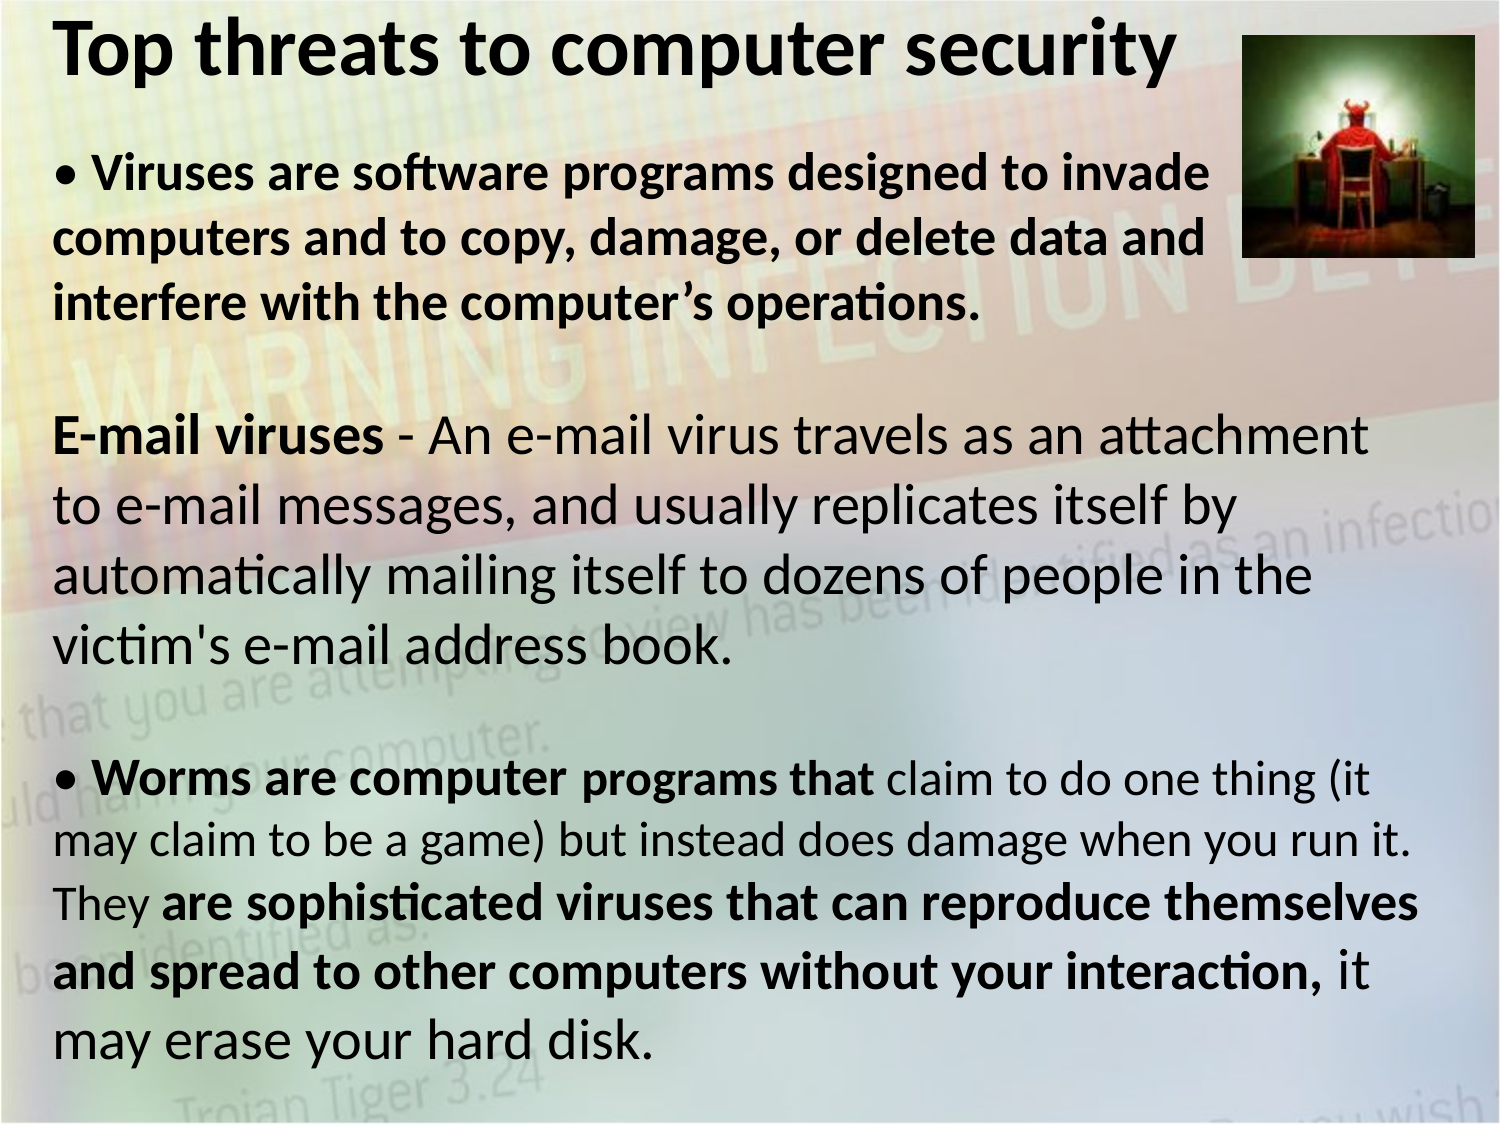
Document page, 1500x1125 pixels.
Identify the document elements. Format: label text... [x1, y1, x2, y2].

text_box Top threats to computer security • Viruses are software programs designed to invade computers and to copy, damage, or delete data and interfere with the computer’s operations. E-mail viruses - An e-mail virus travels as an attachment to e-mail messages, and usually replicates itself by automatically mailing itself to dozens of people in the victim's e-mail address book. • Worms are computer programs that claim to do one thing (it may claim to be a game) but instead does damage when you run it. They are sophisticated viruses that can reproduce themselves and spread to other computers without your interaction, it may erase your hard disk. [37, 0, 1438, 1125]
picture [1241, 34, 1475, 258]
